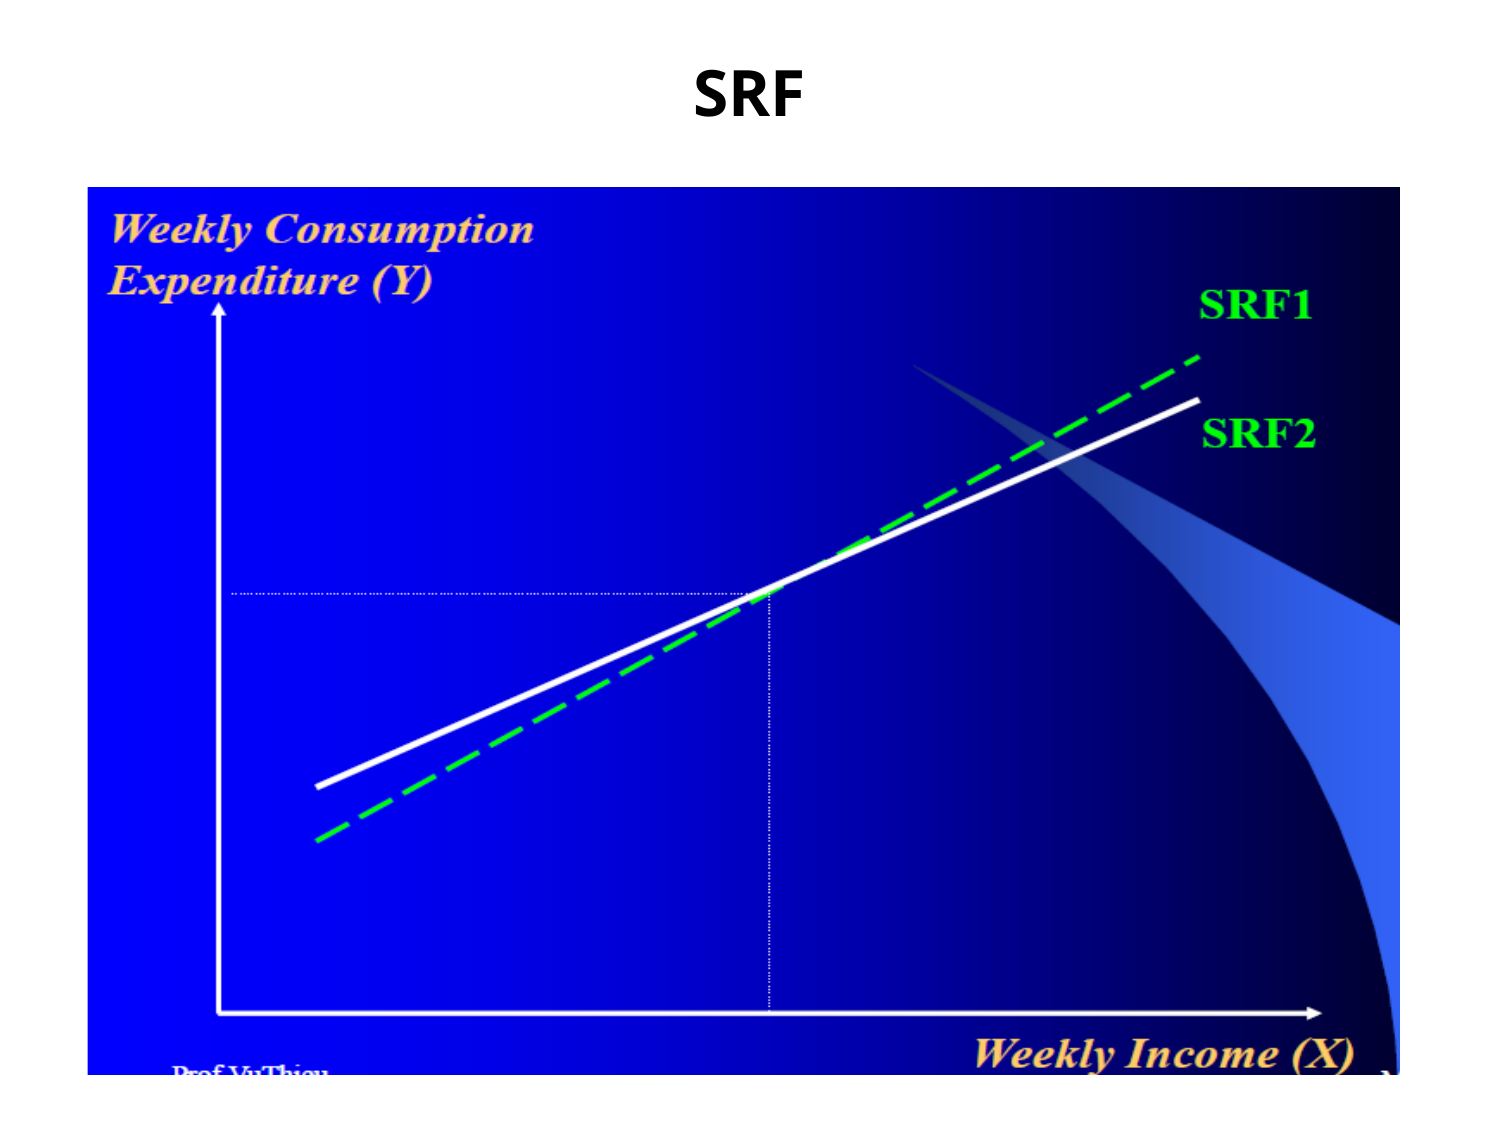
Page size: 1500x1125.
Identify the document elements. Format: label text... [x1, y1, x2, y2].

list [87, 187, 1401, 1076]
title SRF [75, 45, 1425, 138]
